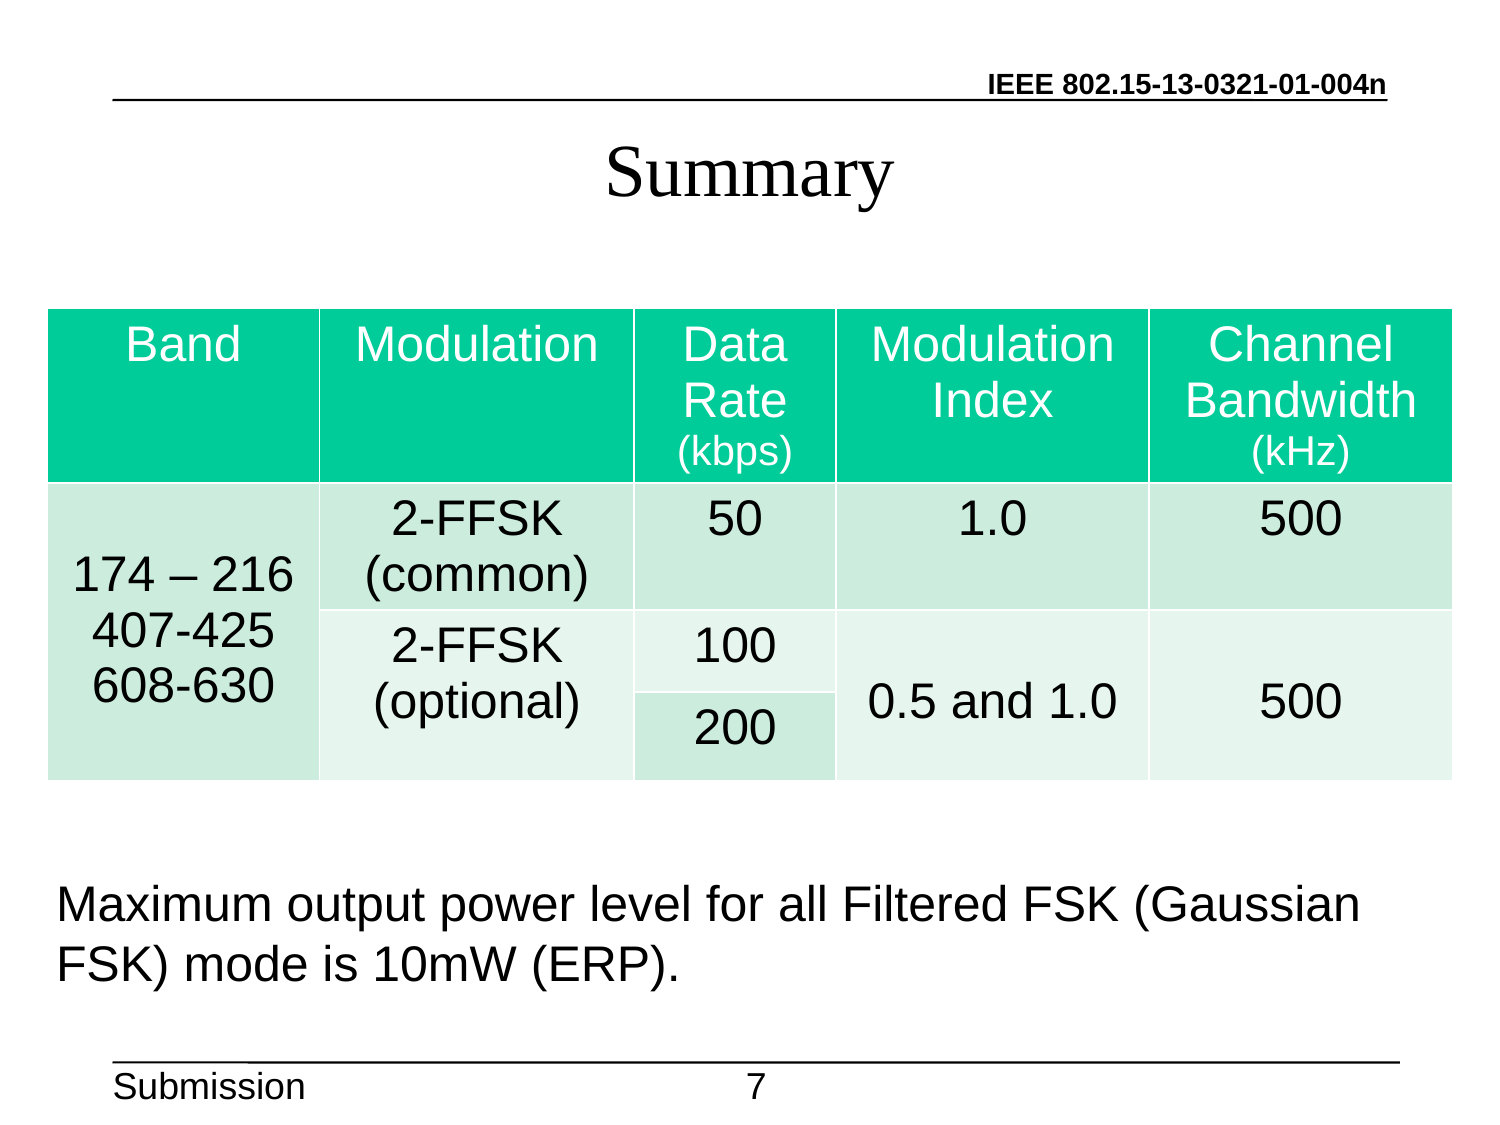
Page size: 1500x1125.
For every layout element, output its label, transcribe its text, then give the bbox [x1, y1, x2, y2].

table_header Modulation [320, 309, 633, 482]
table_cell 200 [635, 693, 835, 780]
table_cell 0.5 and 1.0 [837, 611, 1148, 780]
table_header Data Rate (kbps) [635, 309, 835, 482]
title Summary [112, 101, 1388, 232]
table_header Band [48, 309, 319, 482]
table_cell 50 [635, 484, 835, 609]
slide_number 7 [712, 1061, 800, 1093]
table_cell 500 [1150, 484, 1452, 609]
table_cell 174 – 216 407-425 608-630 [48, 484, 319, 780]
table_header Channel Bandwidth (kHz) [1150, 309, 1452, 482]
table_header Modulation Index [837, 309, 1148, 482]
table_cell 500 [1150, 611, 1452, 780]
table_cell 2-FFSK (common) [320, 484, 633, 609]
table_cell 1.0 [837, 484, 1148, 609]
table_cell 2-FFSK (optional) [320, 611, 633, 780]
text_box Maximum output power level for all Filtered FSK (Gaussian FSK) mode is 10mW (ERP). [41, 863, 1453, 999]
table_cell 100 [635, 611, 835, 691]
